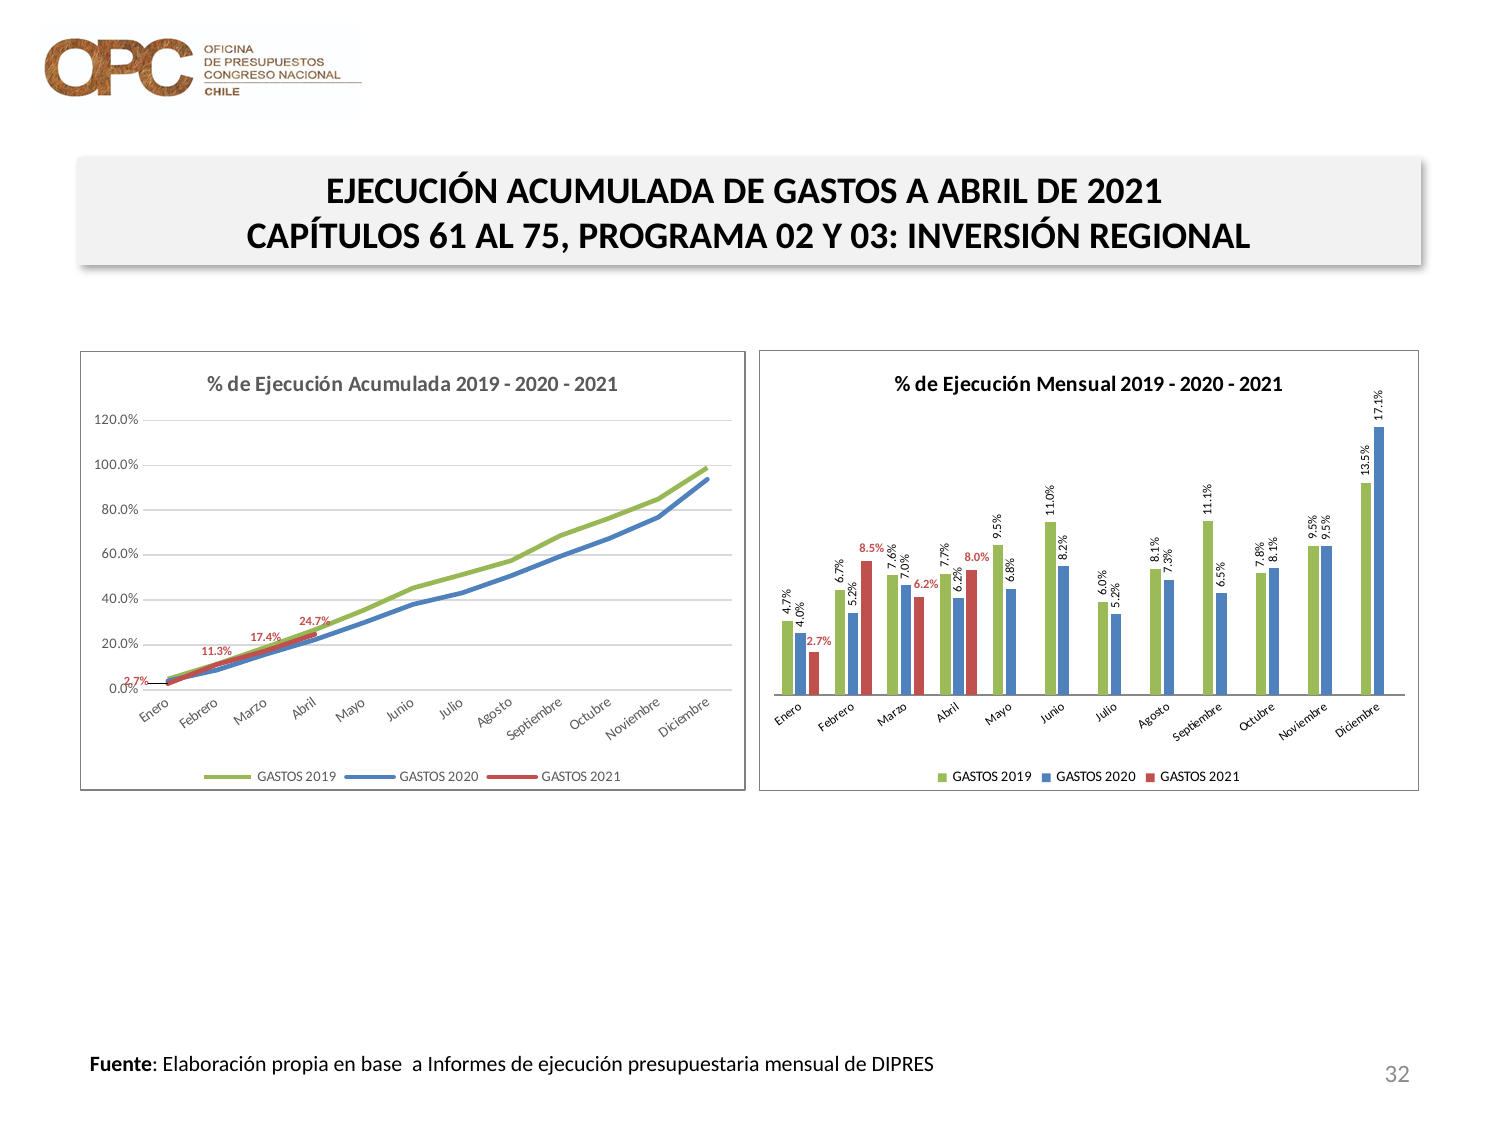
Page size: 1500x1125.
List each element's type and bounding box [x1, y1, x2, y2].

chart [79, 350, 747, 792]
chart [759, 350, 1419, 792]
picture [41, 22, 362, 118]
text_box [78, 157, 1421, 264]
slide_number [1074, 1042, 1425, 1103]
